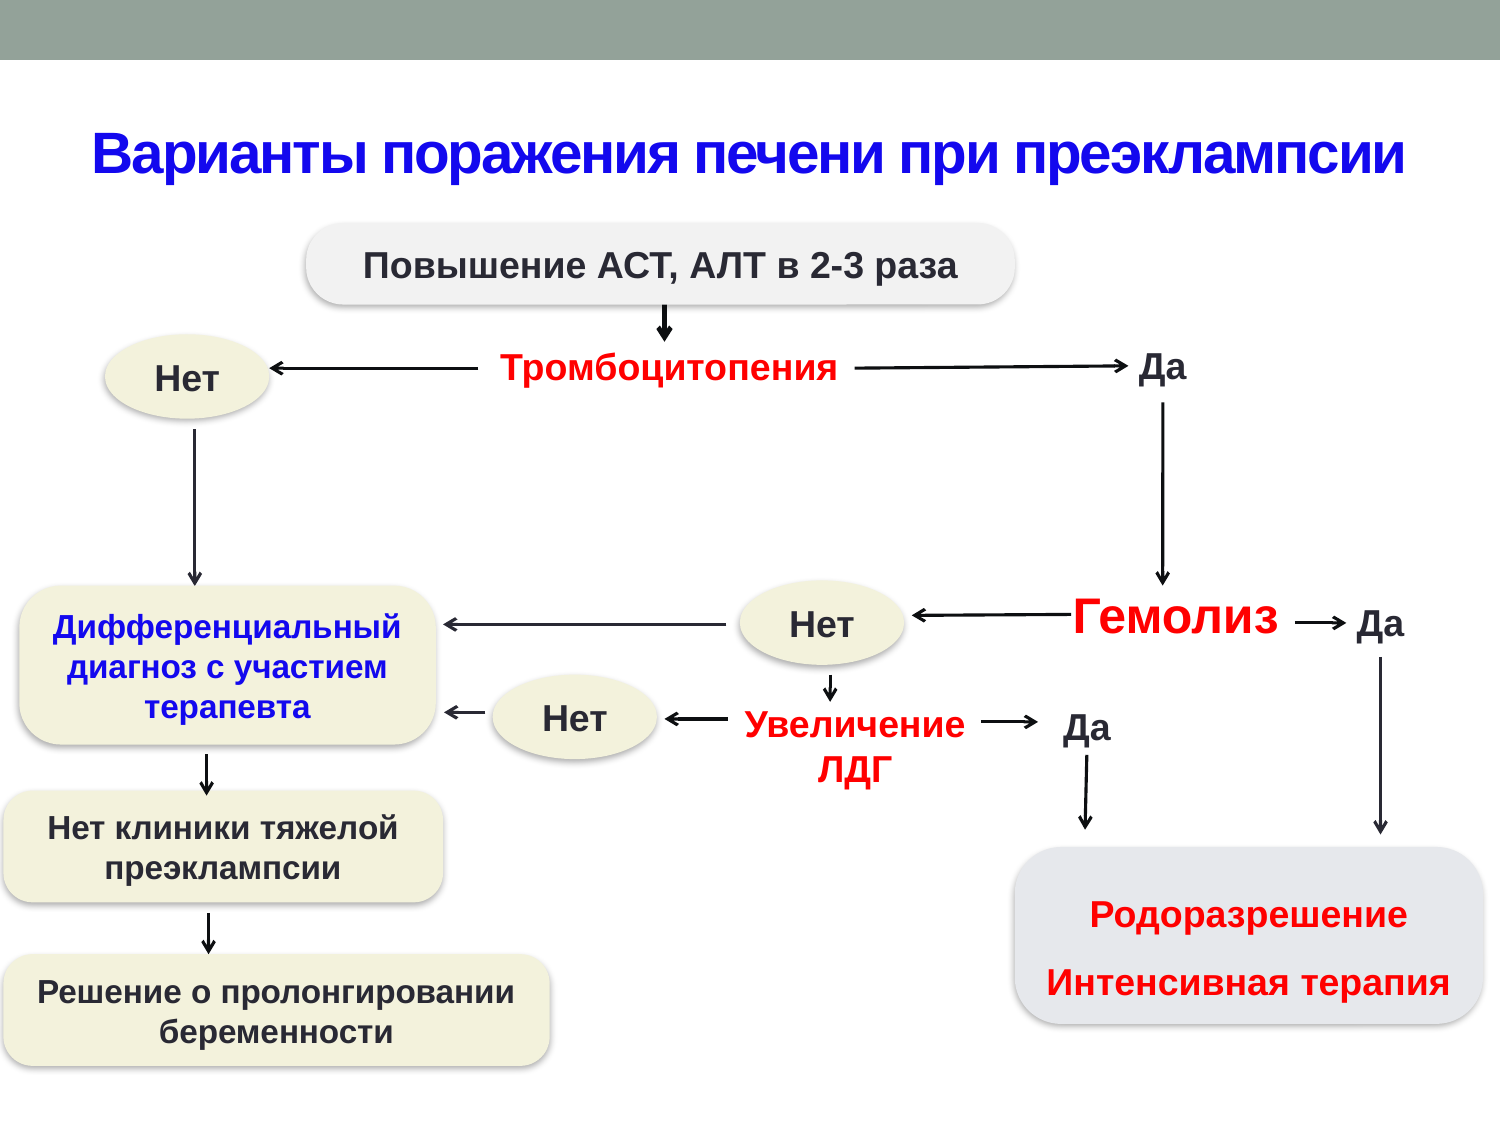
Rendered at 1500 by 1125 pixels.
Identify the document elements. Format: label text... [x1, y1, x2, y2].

text_box Решение о пролонгировании беременности [3, 954, 550, 1066]
text_box Да [1045, 695, 1129, 755]
text_box Нет клиники тяжелой преэклампсии [3, 790, 444, 903]
text_box Тромбоцитопения [485, 335, 868, 396]
text_box Да [1335, 591, 1426, 651]
text_box Родоразрешение Интенсивная терапия [1014, 846, 1483, 1024]
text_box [854, 365, 1129, 369]
text_box Повышение АСТ, АЛТ в 2-3 раза [306, 222, 1015, 305]
text_box Нет [492, 674, 657, 760]
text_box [1084, 755, 1088, 830]
title Варианты поражения печени при преэклампсии [76, 101, 1427, 199]
text_box Гемолиз [1057, 576, 1294, 651]
text_box Да [1110, 334, 1216, 394]
text_box Нет [739, 580, 905, 665]
text_box Нет [104, 334, 270, 419]
text_box Дифференциальный диагноз с участием терапевта [19, 585, 436, 745]
text_box Увеличение ЛДГ [726, 692, 984, 798]
